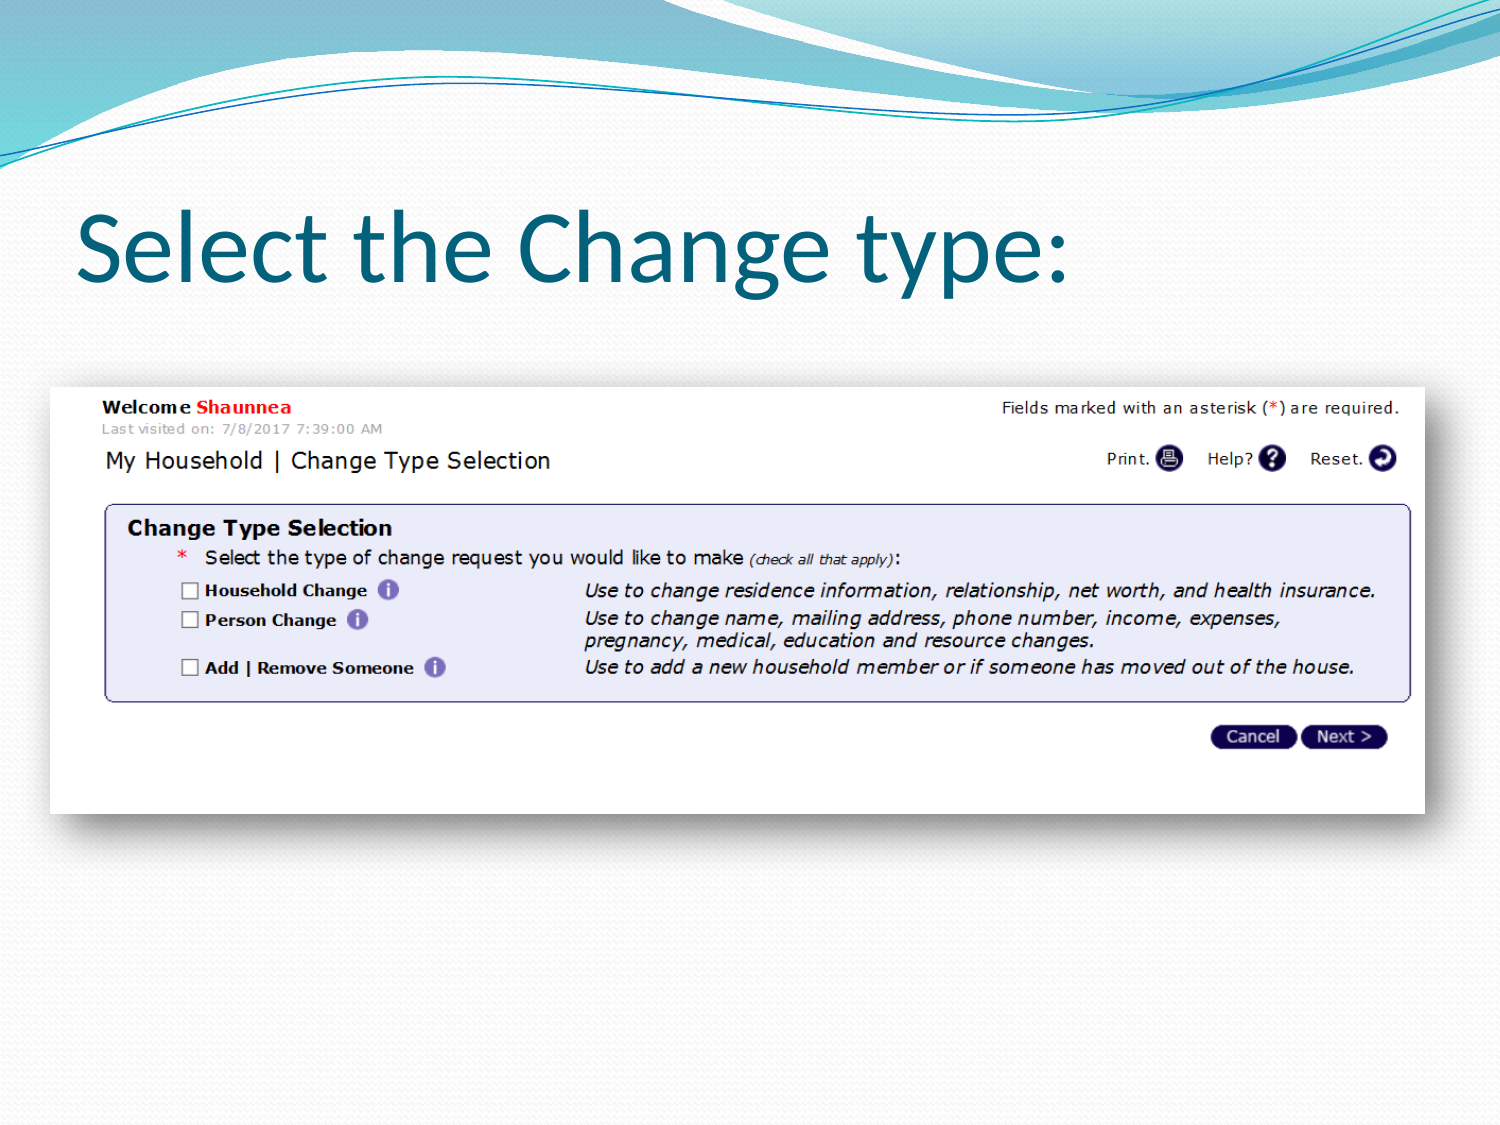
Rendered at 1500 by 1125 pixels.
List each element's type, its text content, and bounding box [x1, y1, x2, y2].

title Select the Change type: [75, 115, 1438, 303]
picture [49, 387, 1426, 815]
